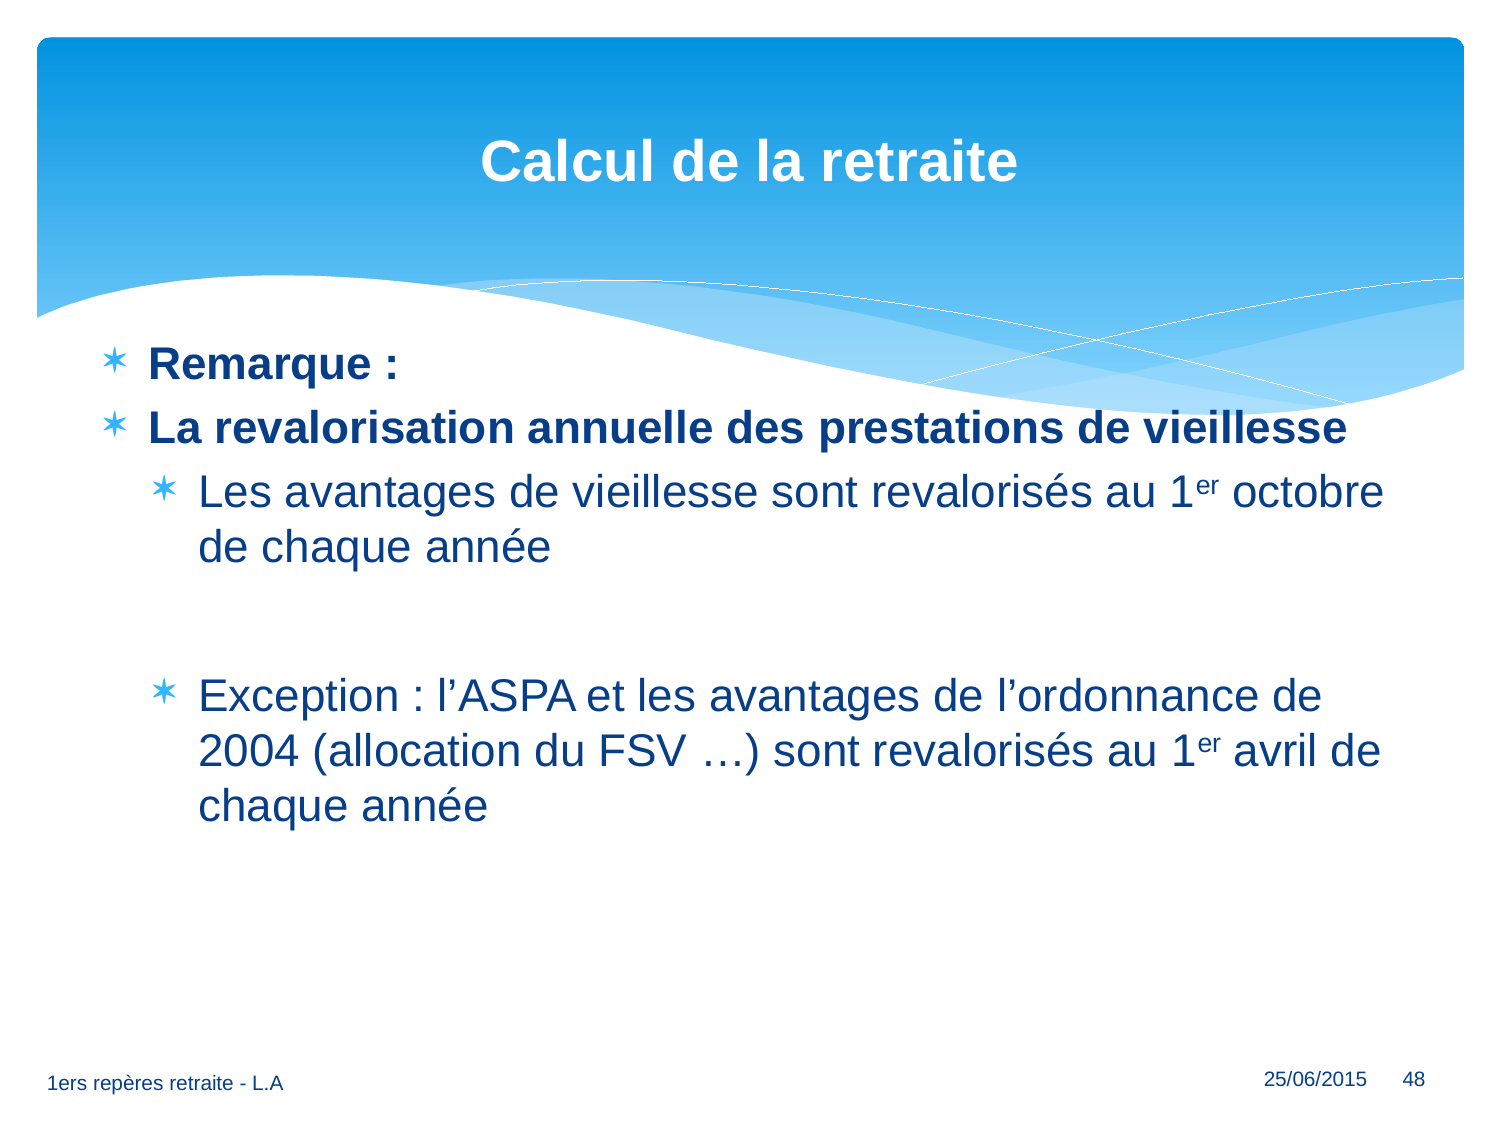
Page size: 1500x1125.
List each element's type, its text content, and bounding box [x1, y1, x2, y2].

list Remarque : La revalorisation annuelle des prestations de vieillesse Les avantages de vieillesse sont revalorisés au 1er octobre de chaque année Exception : l’ASPA et les avantages de l’ordonnance de 2004 (allocation du FSV …) sont revalorisés au 1er avril de chaque année [88, 326, 1447, 1024]
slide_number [761, 1048, 1383, 1108]
title Calcul de la retraite [75, 55, 1425, 261]
footer 1ers repères retraite - L.A [31, 1057, 653, 1106]
text_box 48 [1387, 1057, 1447, 1098]
